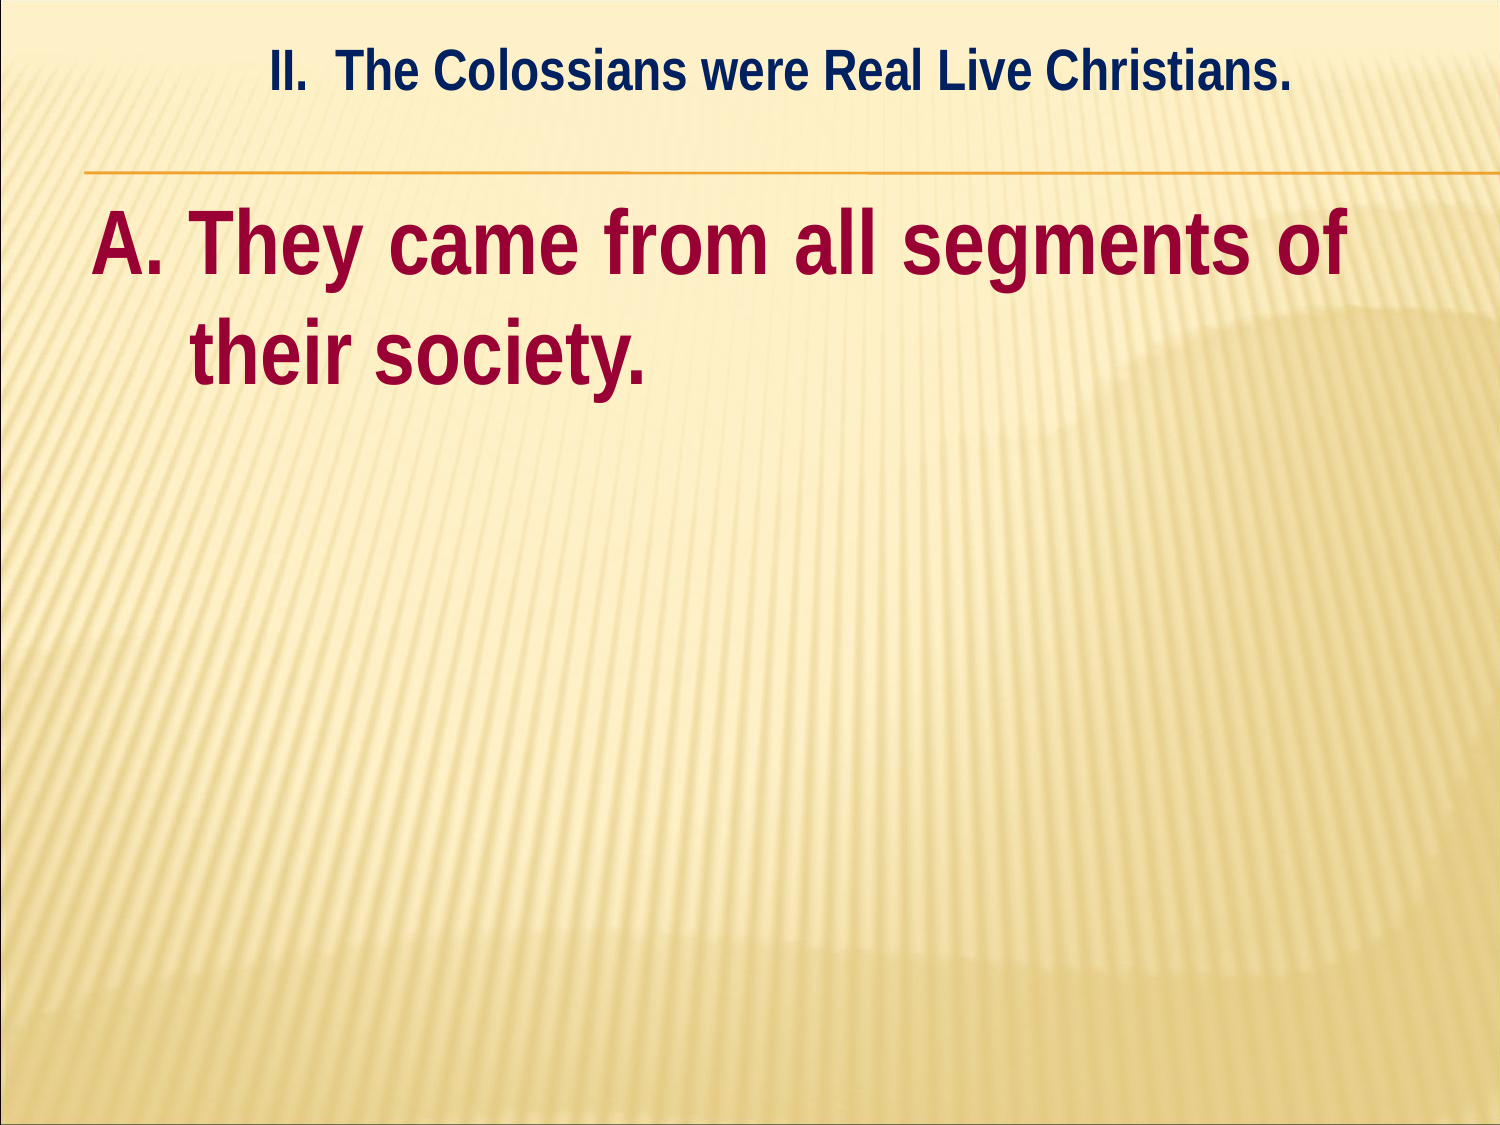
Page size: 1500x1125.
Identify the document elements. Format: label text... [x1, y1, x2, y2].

list A. They came from all segments of their society. [75, 174, 1425, 1050]
picture [0, 0, 1500, 1125]
text_box II. The Colossians were Real Live Christians. [137, 24, 1425, 110]
